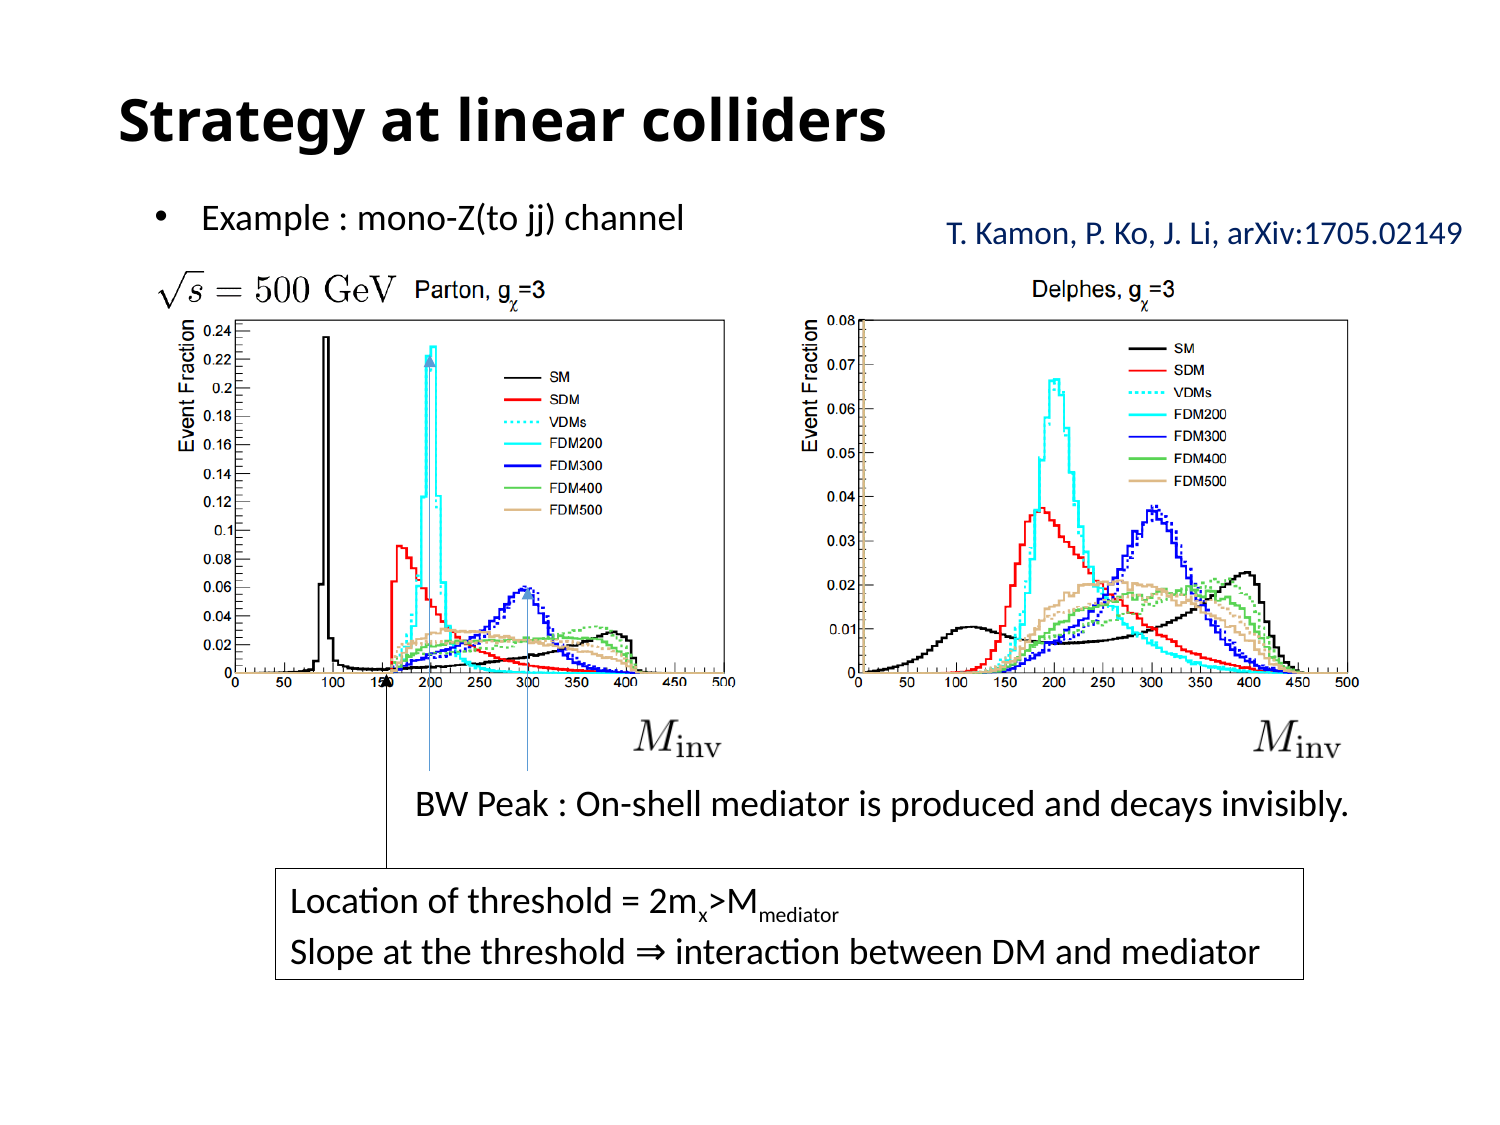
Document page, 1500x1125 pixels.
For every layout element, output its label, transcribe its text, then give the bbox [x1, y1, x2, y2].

picture [1248, 687, 1352, 784]
text_box Location of threshold = 2mx>Mmediator Slope at the threshold ⇒ interaction between DM and mediator [275, 868, 1304, 980]
picture [629, 686, 732, 783]
text_box BW Peak : On-shell mediator is produced and decays invisibly. [400, 771, 1474, 831]
text_box Example : mono-Z(to jj) channel [139, 185, 812, 291]
text_box T. Kamon, P. Ko, J. Li, arXiv:1705.02149 [931, 204, 1485, 259]
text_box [150, 259, 1381, 725]
title Strategy at linear colliders [103, 61, 1397, 184]
